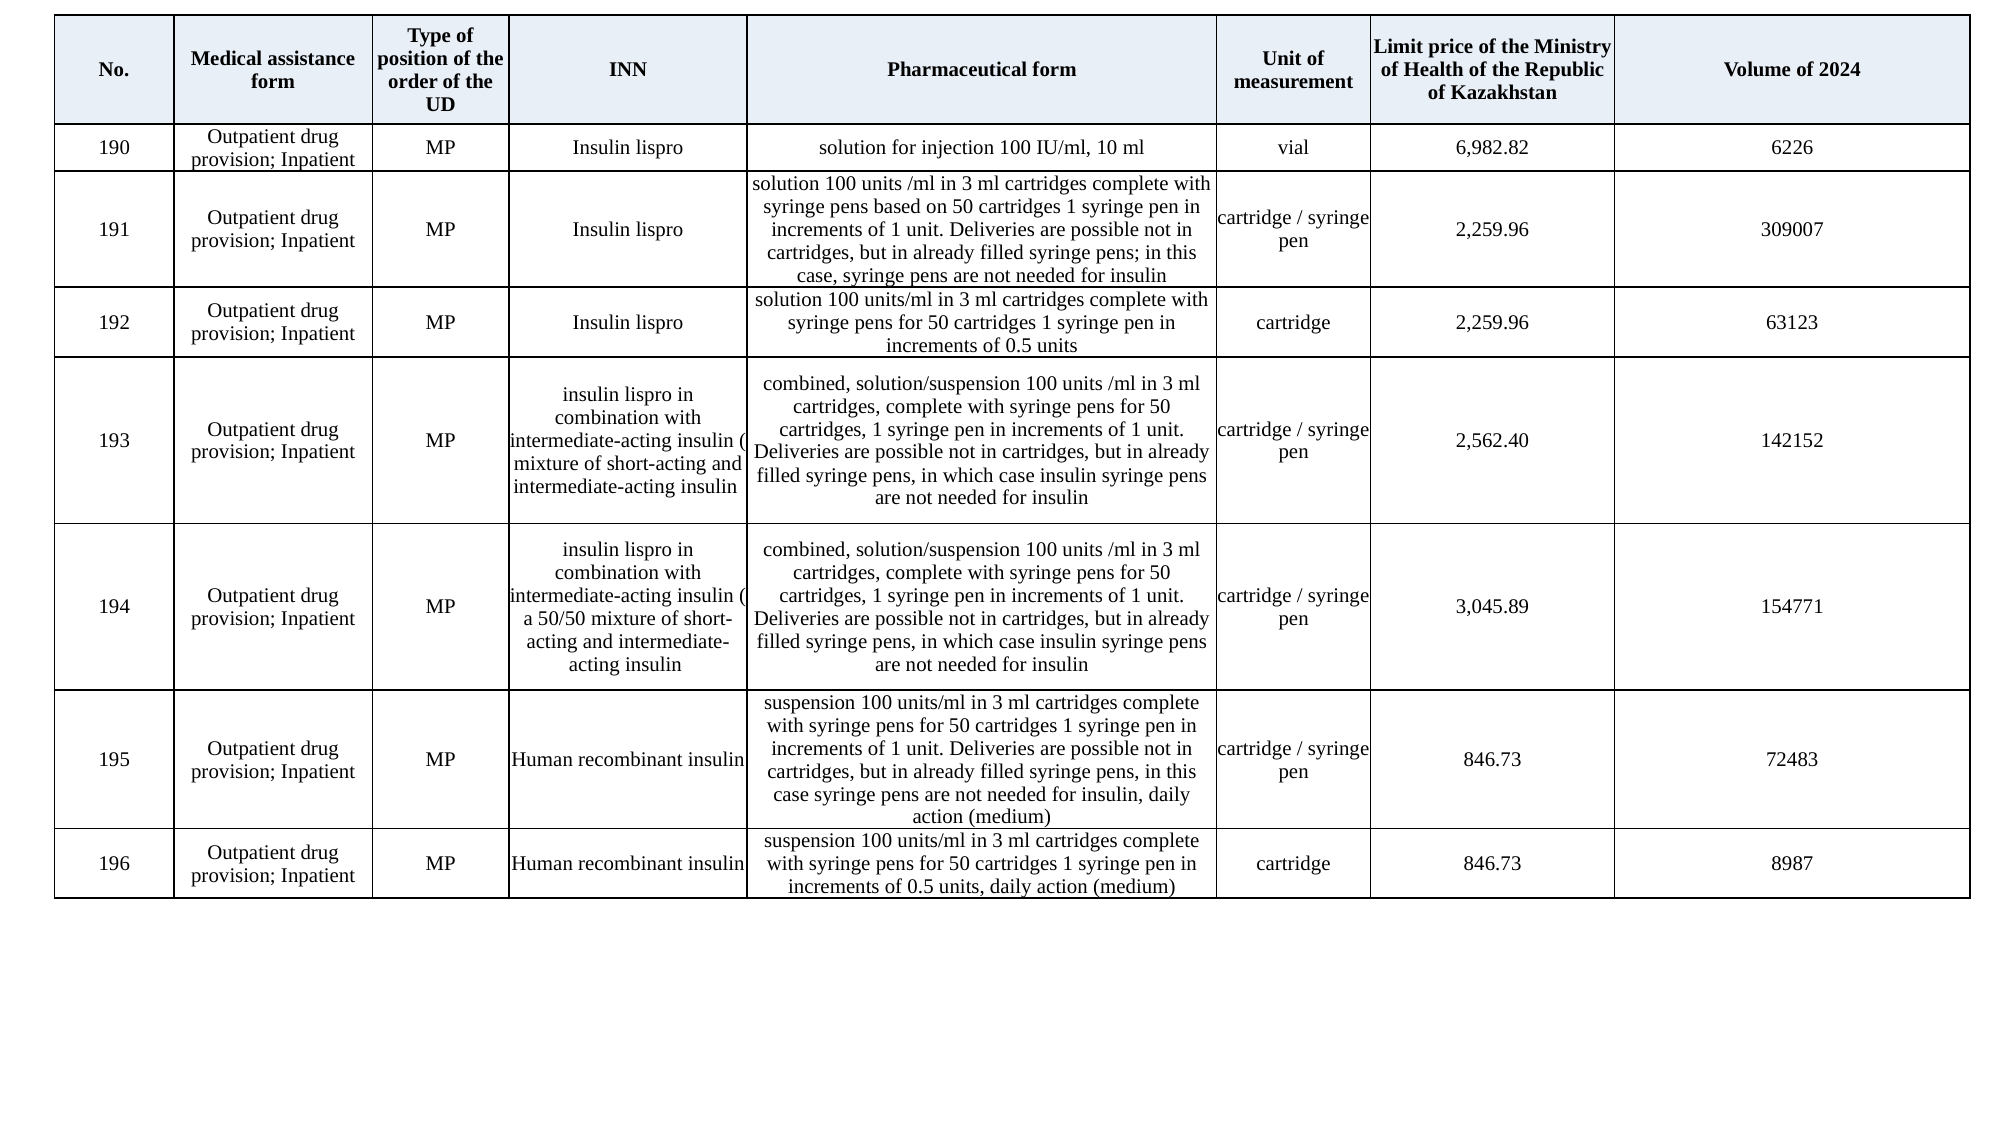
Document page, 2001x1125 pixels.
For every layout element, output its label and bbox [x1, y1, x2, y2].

table_cell [55, 125, 173, 170]
table_cell [175, 358, 372, 523]
table_cell [1217, 288, 1370, 356]
table_cell [748, 524, 1216, 689]
table_cell [748, 288, 1216, 356]
table_header [1615, 16, 1969, 123]
table_cell [1217, 691, 1370, 828]
table_cell [55, 172, 173, 286]
table_cell [1371, 288, 1614, 356]
table_cell [1615, 358, 1969, 523]
table_header [1217, 16, 1370, 123]
table_cell [373, 524, 508, 689]
table_cell [1615, 524, 1969, 689]
table_cell [1615, 829, 1969, 897]
table_cell [1371, 358, 1614, 523]
table_cell [373, 691, 508, 828]
table_cell [175, 691, 372, 828]
table_header [55, 16, 173, 123]
table_cell [55, 829, 173, 897]
table_cell [1217, 358, 1370, 523]
table_cell [373, 125, 508, 170]
table_header [510, 16, 746, 123]
table_cell [373, 288, 508, 356]
table_header [373, 16, 508, 123]
table_cell [510, 524, 746, 689]
table_cell [510, 172, 746, 286]
table_cell [373, 172, 508, 286]
table_cell [748, 172, 1216, 286]
table_cell [510, 125, 746, 170]
table_cell [1615, 288, 1969, 356]
table_cell [748, 358, 1216, 523]
table_cell [1217, 125, 1370, 170]
table_cell [1371, 172, 1614, 286]
table_cell [373, 829, 508, 897]
table_cell [55, 358, 173, 523]
table_cell [373, 358, 508, 523]
table_cell [1371, 524, 1614, 689]
table_cell [1371, 691, 1614, 828]
table_cell [1371, 829, 1614, 897]
table_cell [1615, 125, 1969, 170]
table_cell [510, 288, 746, 356]
table_cell [510, 691, 746, 828]
table_cell [748, 829, 1216, 897]
table_cell [1371, 125, 1614, 170]
table_cell [175, 829, 372, 897]
table_cell [175, 524, 372, 689]
table_cell [510, 829, 746, 897]
table_cell [175, 172, 372, 286]
table_cell [1217, 829, 1370, 897]
table_header [1371, 16, 1614, 123]
table_cell [1217, 524, 1370, 689]
table_cell [55, 691, 173, 828]
table_header [175, 16, 372, 123]
table_cell [55, 524, 173, 689]
table_cell [1217, 172, 1370, 286]
table_cell [175, 125, 372, 170]
table_cell [748, 125, 1216, 170]
table_cell [1615, 172, 1969, 286]
table_cell [1615, 691, 1969, 828]
table_header [748, 16, 1216, 123]
table_cell [55, 288, 173, 356]
table_cell [510, 358, 746, 523]
table_cell [175, 288, 372, 356]
table_cell [748, 691, 1216, 828]
